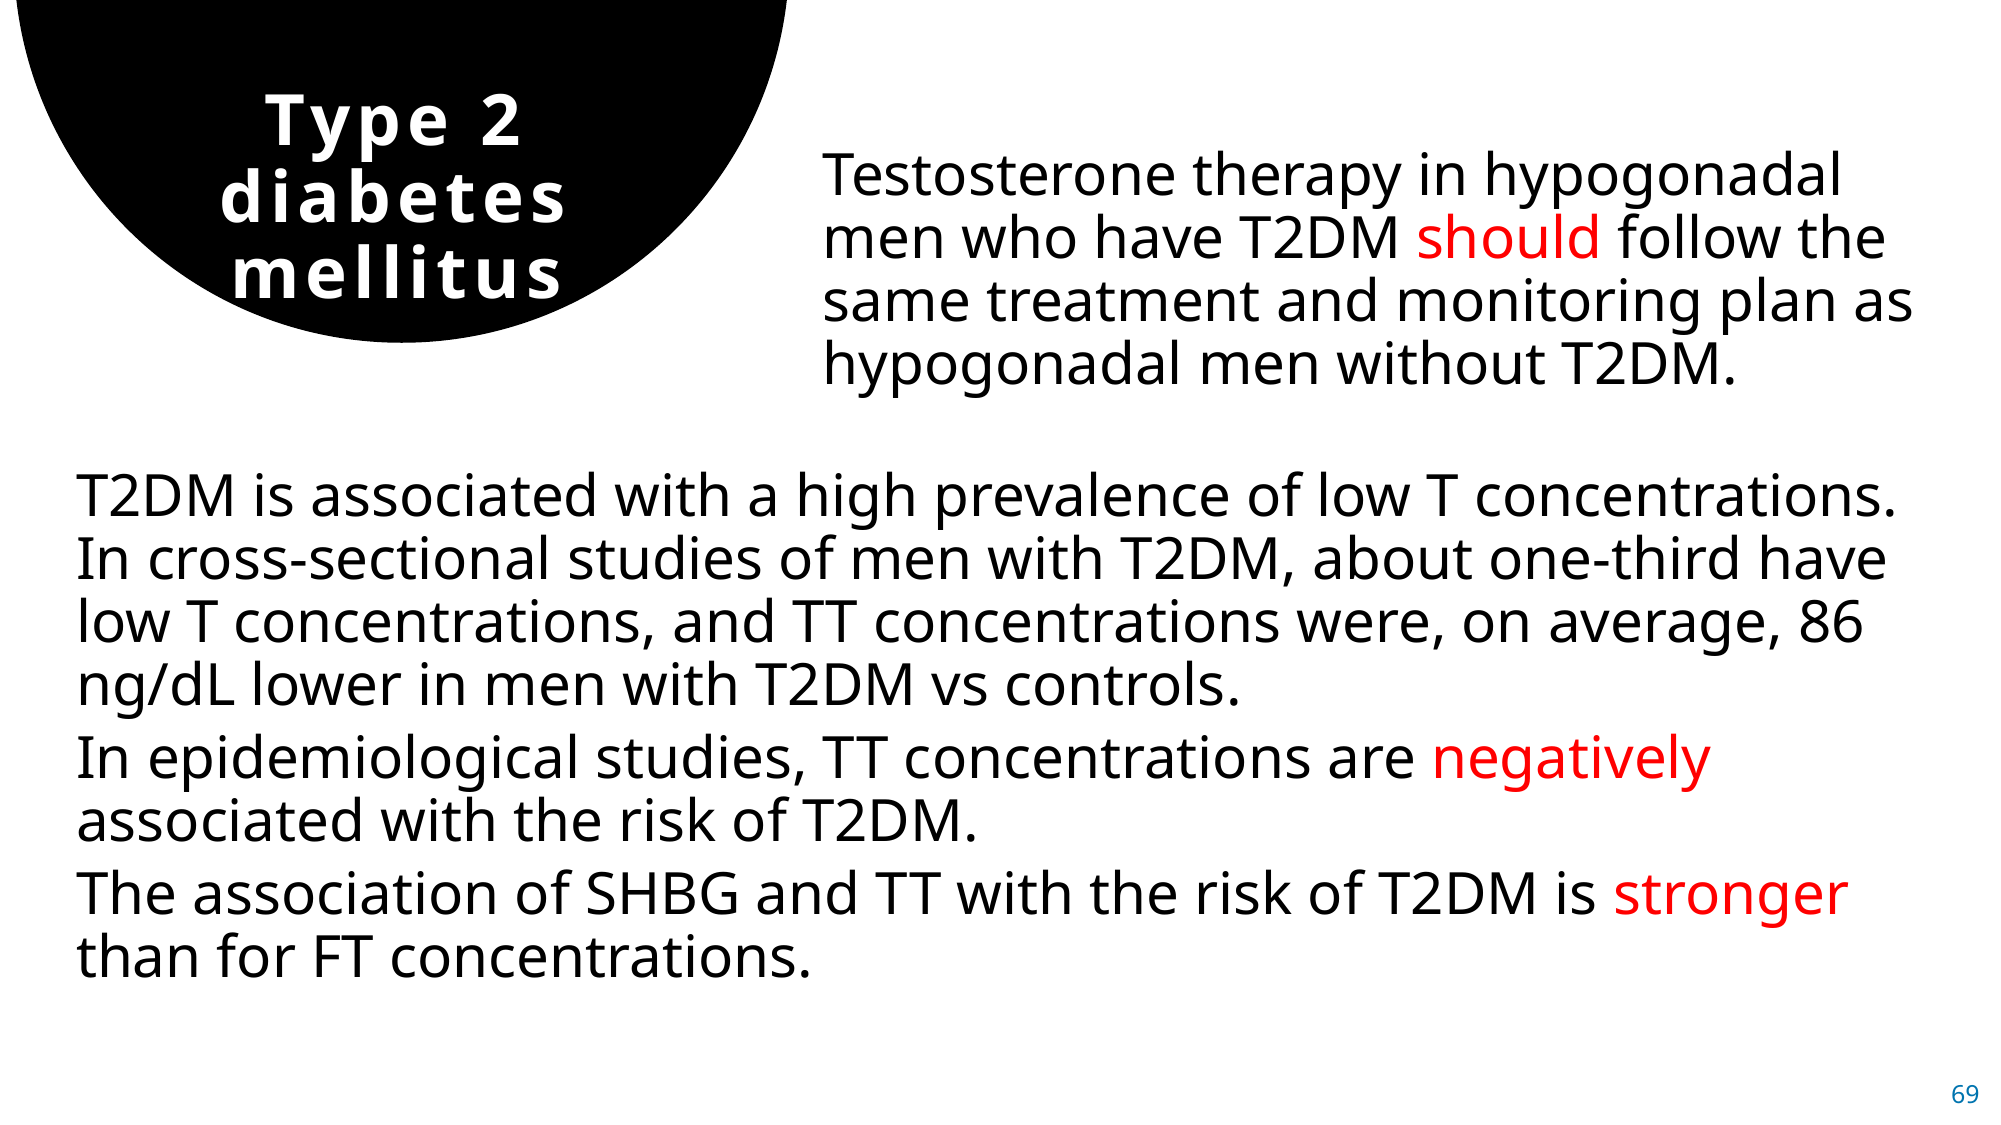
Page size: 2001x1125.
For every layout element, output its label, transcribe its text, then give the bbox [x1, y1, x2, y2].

list T2DM is associated with a high prevalence of low T concentrations. In cross-sectional studies of men with T2DM, about one-third have low T concentrations, and TT concentrations were, on average, 86 ng/dL lower in men with T2DM vs controls. In epidemiological studies, TT concentrations are negatively associated with the risk of T2DM. The association of SHBG and TT with the risk of T2DM is stronger than for FT concentrations. [61, 458, 1982, 1004]
text_box [15, 0, 788, 162]
text_box Type 2 diabetes mellitus [61, 77, 731, 228]
text_box [124, 228, 679, 344]
slide_number 69 [1930, 1065, 1995, 1125]
list Testosterone therapy in hypogonadal men who have T2DM should follow the same treatment and monitoring plan as hypogonadal men without T2DM. [807, 137, 1982, 408]
